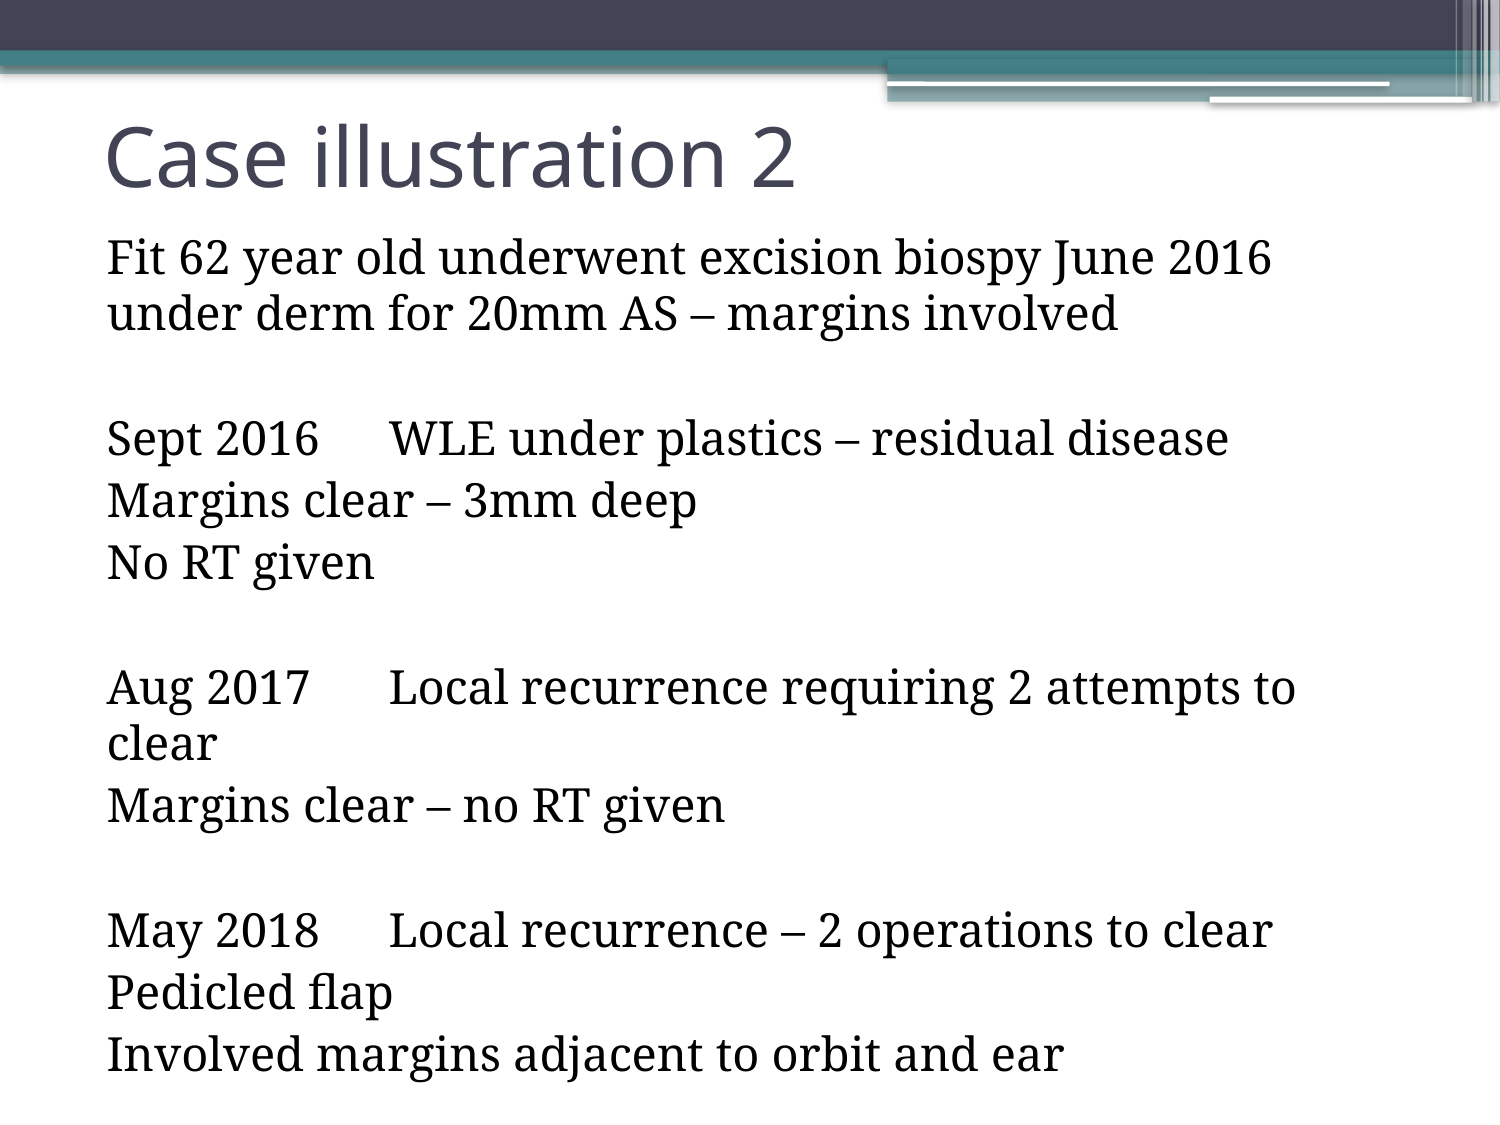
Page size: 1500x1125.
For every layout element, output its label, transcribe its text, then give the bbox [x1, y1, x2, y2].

title Case illustration 2 [88, 66, 1439, 242]
list Fit 62 year old underwent excision biospy June 2016 under derm for 20mm AS – margins involved Sept 2016 WLE under plastics – residual disease Margins clear – 3mm deep No RT given Aug 2017 Local recurrence requiring 2 attempts to clear Margins clear – no RT given May 2018 Local recurrence – 2 operations to clear Pedicled flap Involved margins adjacent to orbit and ear [75, 219, 1425, 1106]
